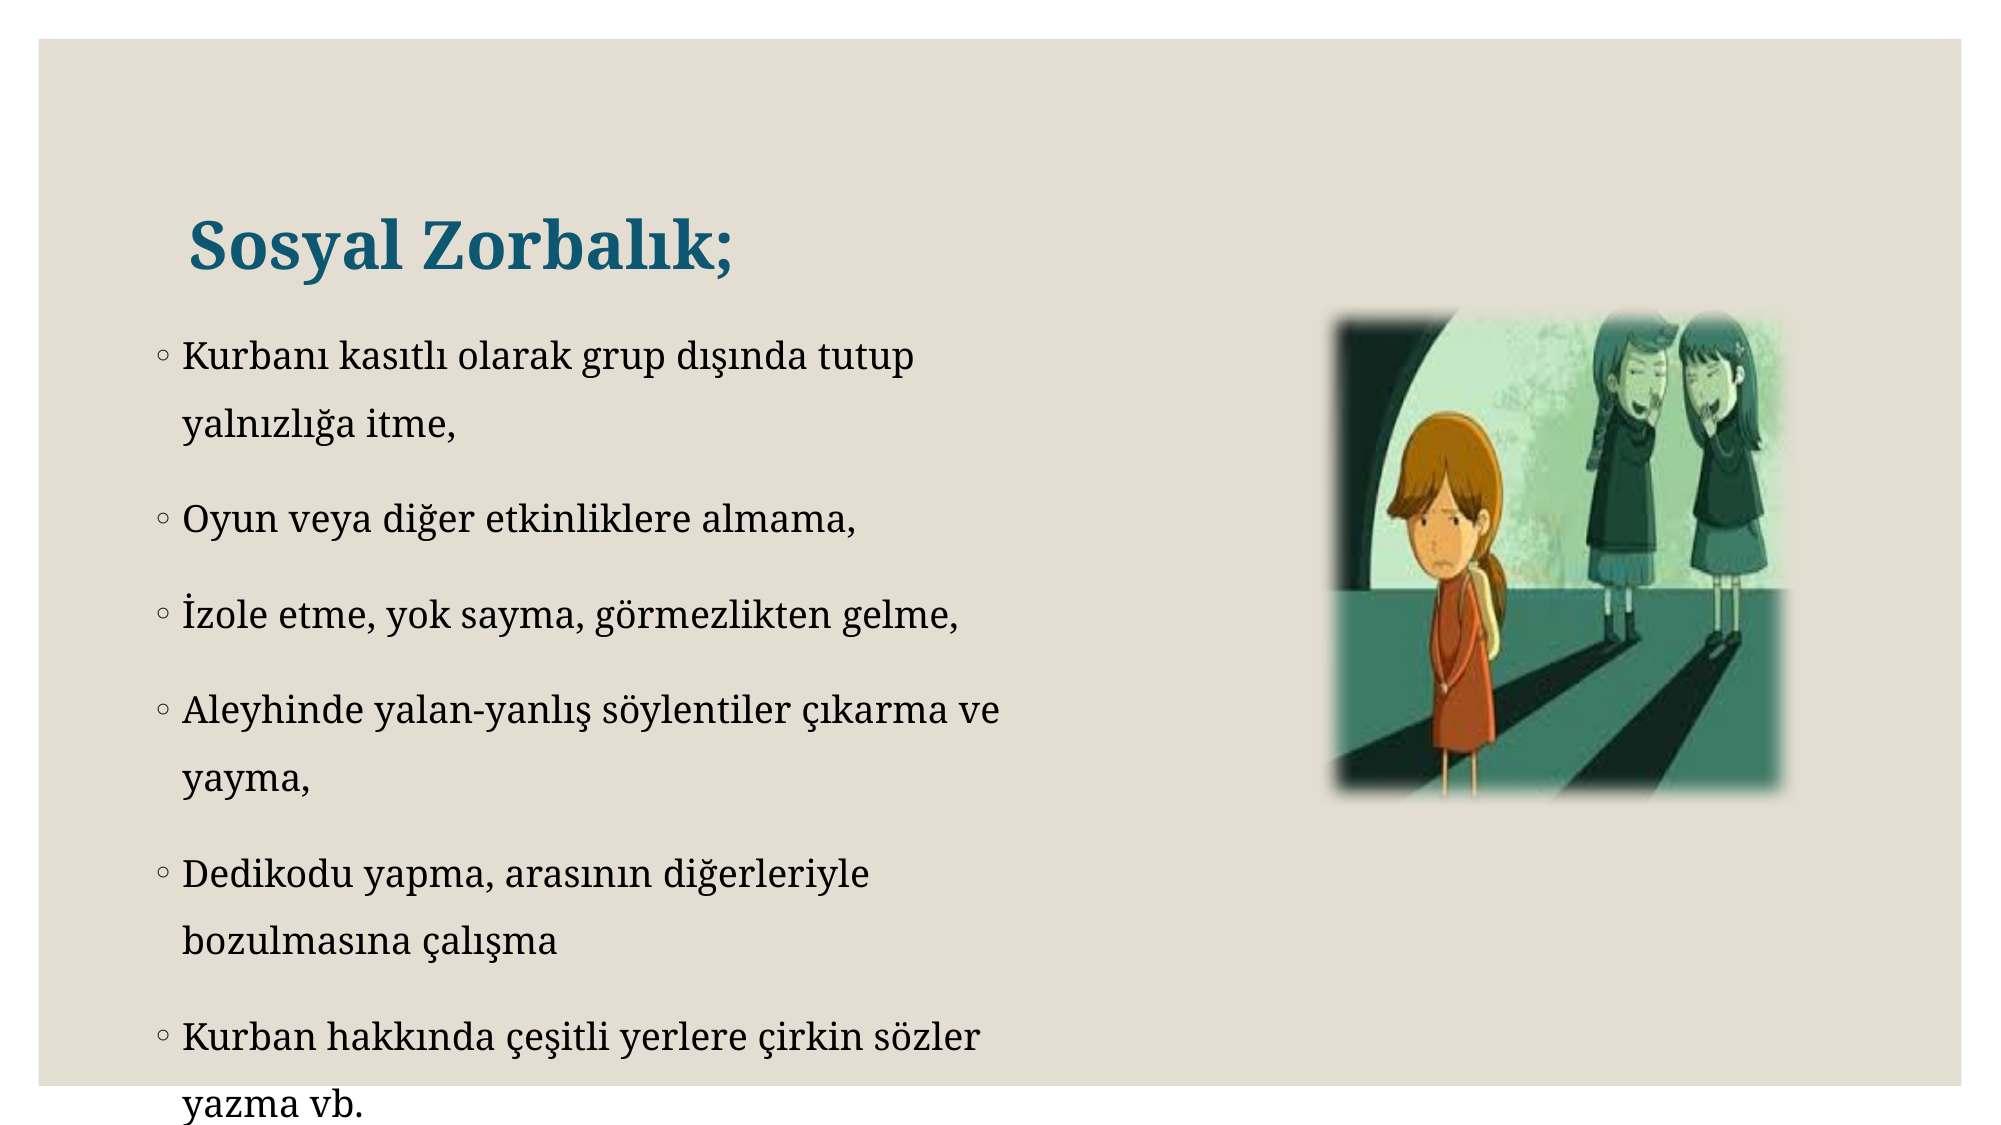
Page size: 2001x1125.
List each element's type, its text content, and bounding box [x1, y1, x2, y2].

list Kurbanı kasıtlı olarak grup dışında tutup yalnızlığa itme, Oyun veya diğer etkinliklere almama, İzole etme, yok sayma, görmezlikten gelme, Aleyhinde yalan-yanlış söylentiler çıkarma ve yayma, Dedikodu yapma, arasının diğerleriyle bozulmasına çalışma Kurban hakkında çeşitli yerlere çirkin sözler yazma vb. [137, 302, 1076, 1042]
title Sosyal Zorbalık; [174, 135, 819, 302]
picture [1318, 302, 1798, 808]
